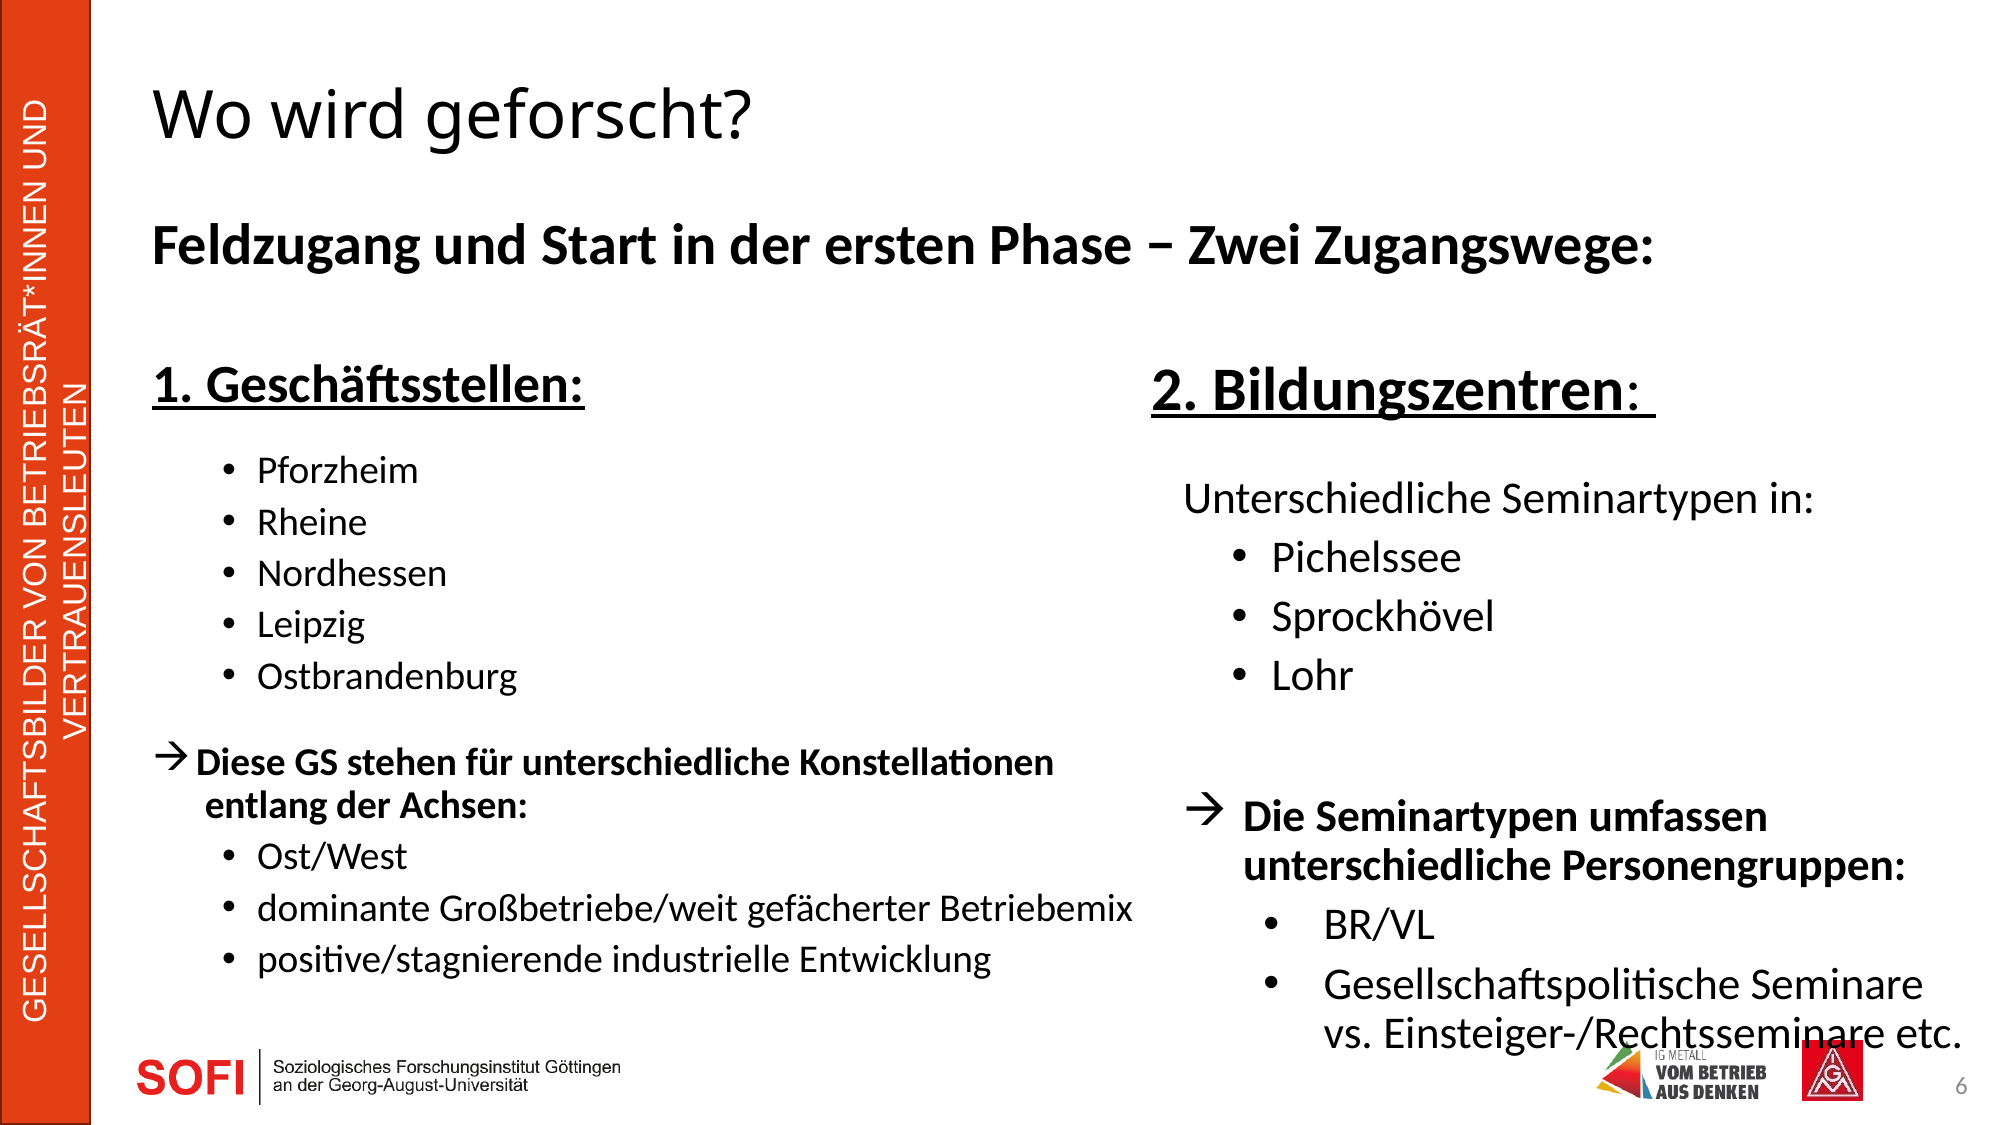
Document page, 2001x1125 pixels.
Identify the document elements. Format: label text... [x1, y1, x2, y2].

text_box Feldzugang und Start in der ersten Phase − Zwei Zugangswege: [137, 207, 1882, 286]
list 1. Geschäftsstellen: Pforzheim Rheine Nordhessen Leipzig Ostbrandenburg Diese GS stehen für unterschiedliche Konstellationen entlang der Achsen: Ost/West dominante Großbetriebe/weit gefächerter Betriebemix positive/stagnierende industrielle Entwicklung [137, 349, 1136, 1029]
slide_number 6 [1899, 1054, 1983, 1115]
picture [137, 1049, 620, 1105]
list 2. Bildungszentren: Unterschiedliche Seminartypen in: Pichelssee Sprockhövel Lohr Die Seminartypen umfassen unterschiedliche Personengruppen: BR/VL Gesellschaftspolitische Seminare vs. Einsteiger-/Rechtsseminare etc. [1136, 349, 1983, 1088]
picture [1802, 1088, 1863, 1101]
title Wo wird geforscht? [137, 49, 1863, 175]
picture [0, 0, 91, 1125]
picture [1596, 1088, 1766, 1101]
